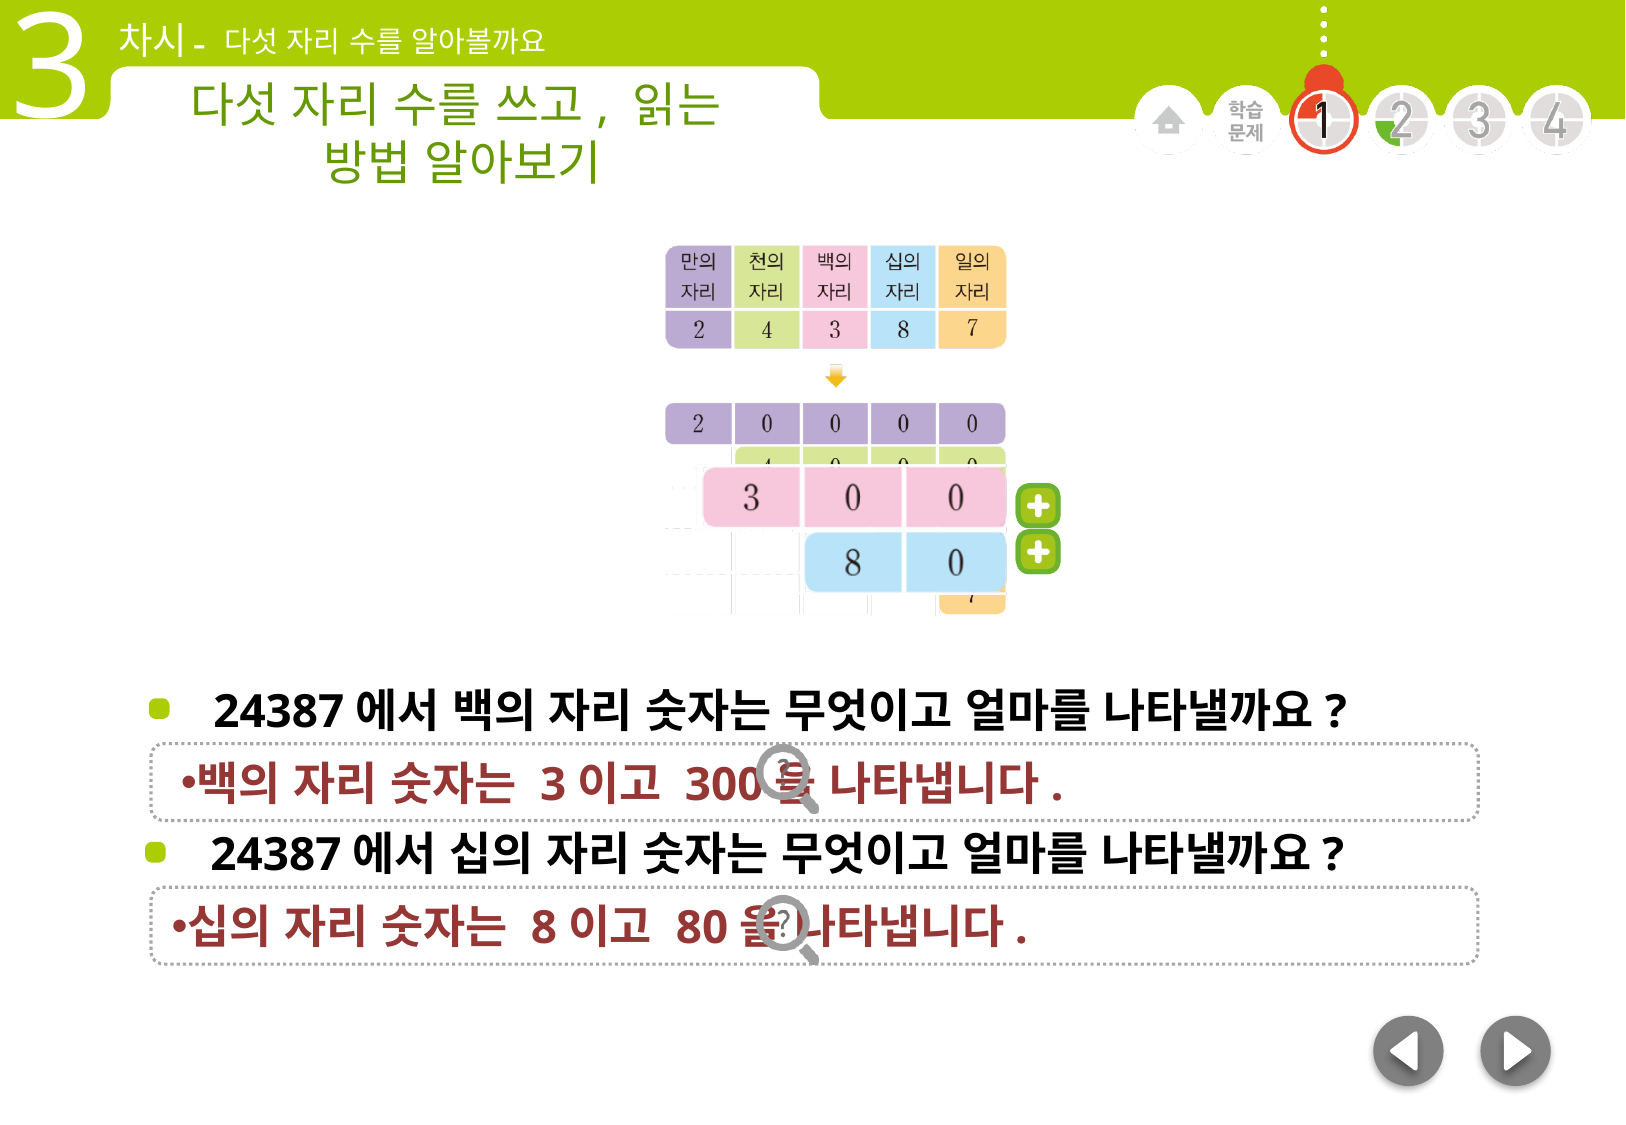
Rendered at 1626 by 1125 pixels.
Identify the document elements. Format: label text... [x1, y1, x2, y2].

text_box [144, 826, 1479, 965]
picture [1133, 4, 1592, 155]
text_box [1480, 1015, 1551, 1087]
picture [756, 895, 819, 965]
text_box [148, 674, 1479, 821]
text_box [1373, 1015, 1444, 1087]
text_box 다섯 자리 수를 쓰고, 읽는 방법 알아보기 [109, 67, 816, 198]
picture [595, 230, 1061, 635]
picture [756, 744, 819, 814]
